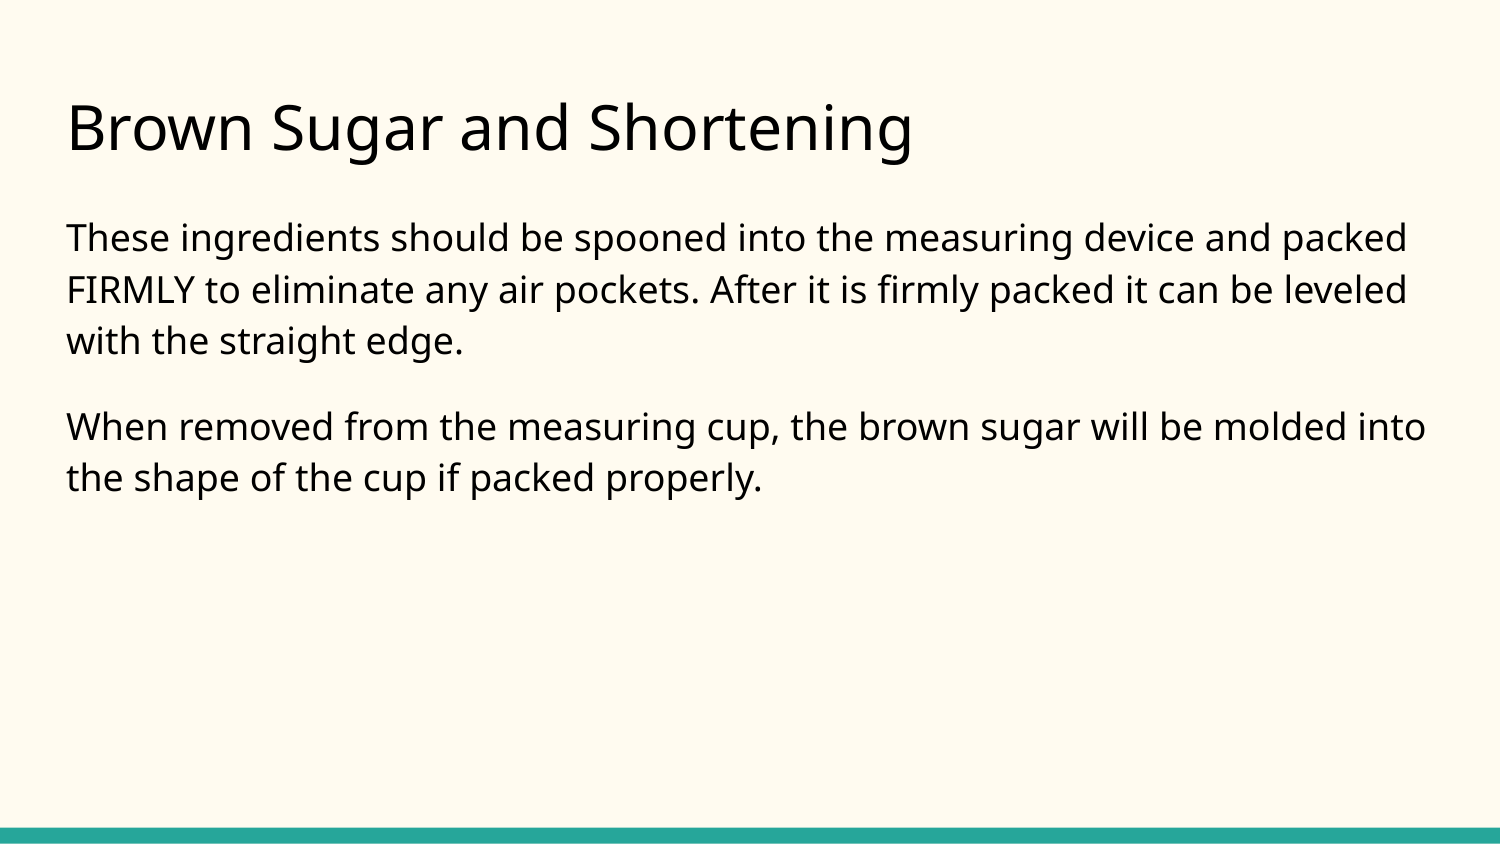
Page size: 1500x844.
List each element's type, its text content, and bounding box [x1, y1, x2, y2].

title Brown Sugar and Shortening [51, 72, 1449, 174]
list These ingredients should be spooned into the measuring device and packed FIRMLY to eliminate any air pockets. After it is firmly packed it can be leveled with the straight edge. When removed from the measuring cup, the brown sugar will be molded into the shape of the cup if packed properly. [51, 192, 1449, 750]
